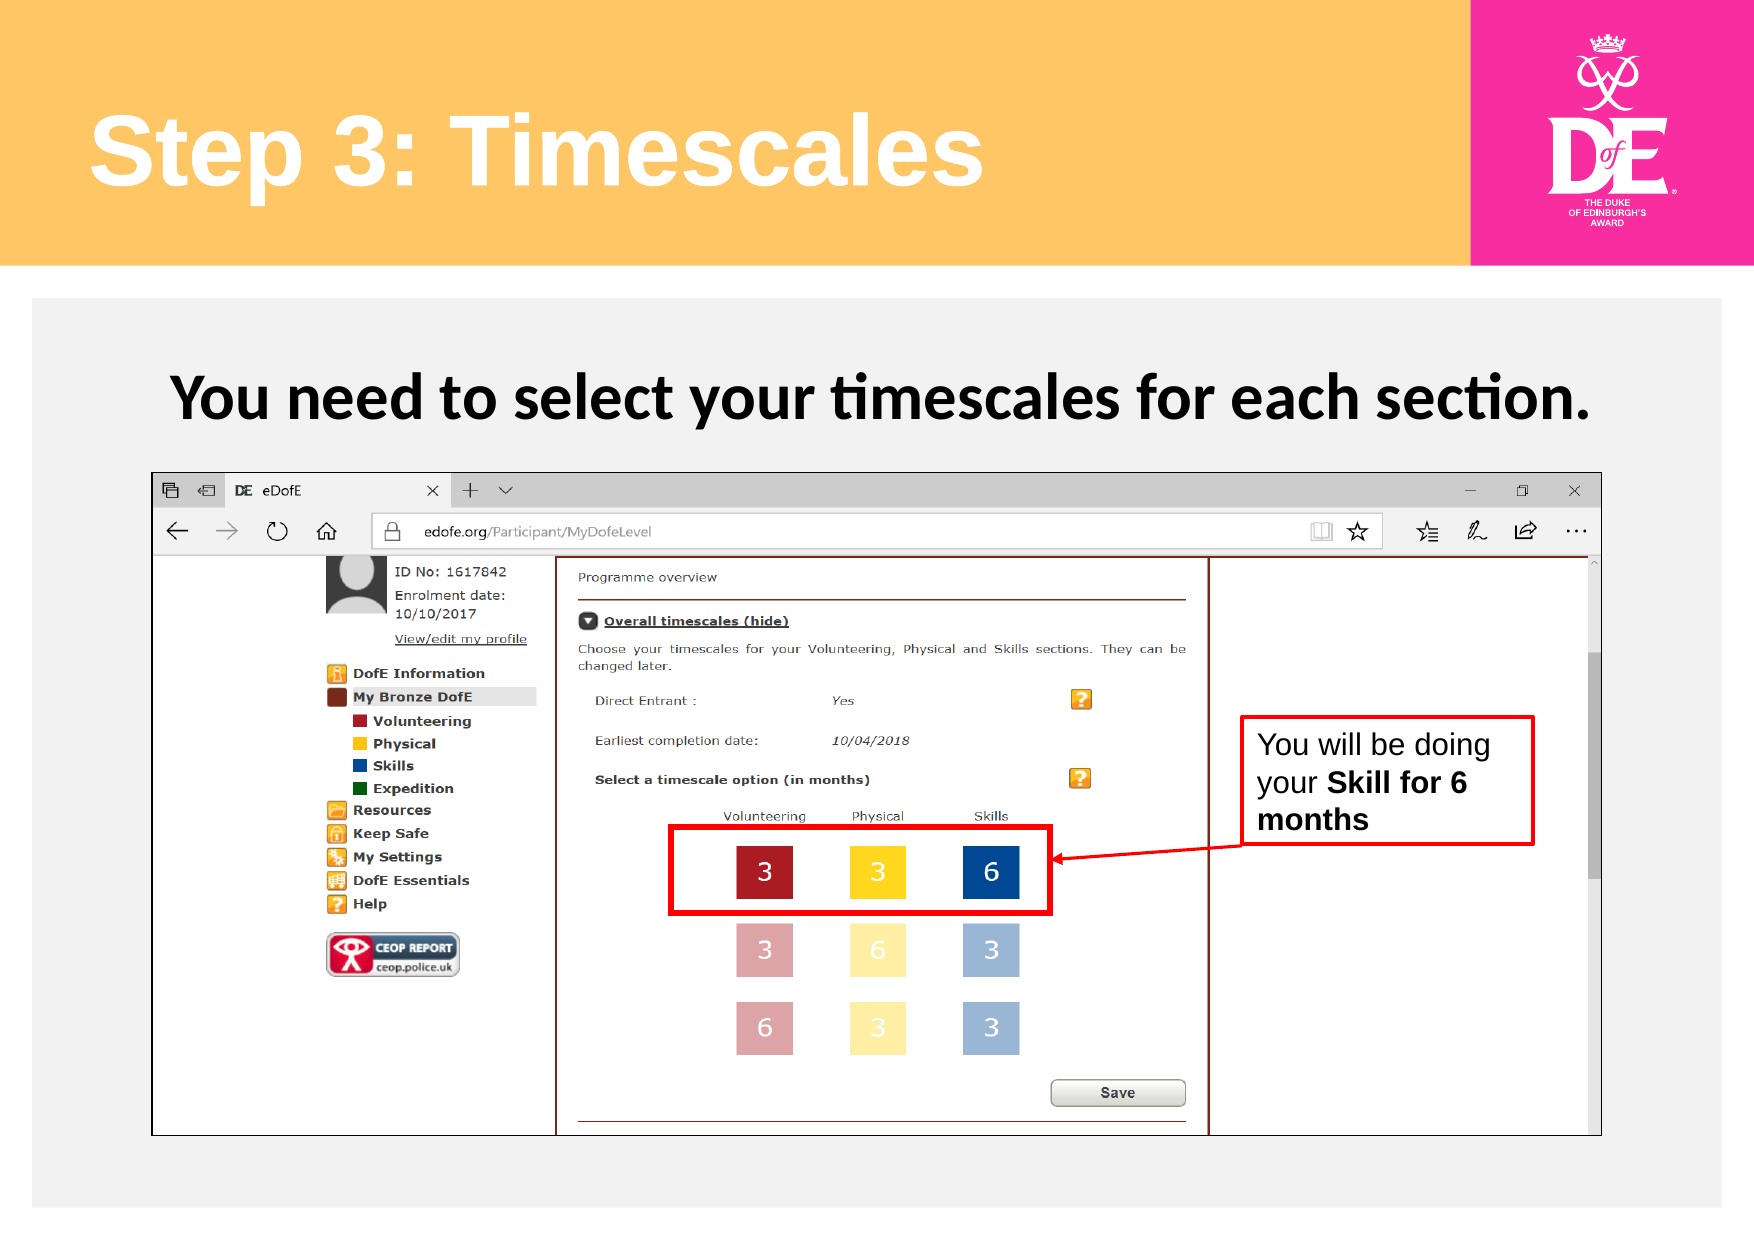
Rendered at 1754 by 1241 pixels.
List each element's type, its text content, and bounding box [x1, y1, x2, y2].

title Step 3: Timescales [0, 0, 1471, 266]
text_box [1049, 845, 1242, 860]
picture [152, 473, 1601, 1135]
text_box You need to select your timescales for each section. [46, 344, 1718, 553]
